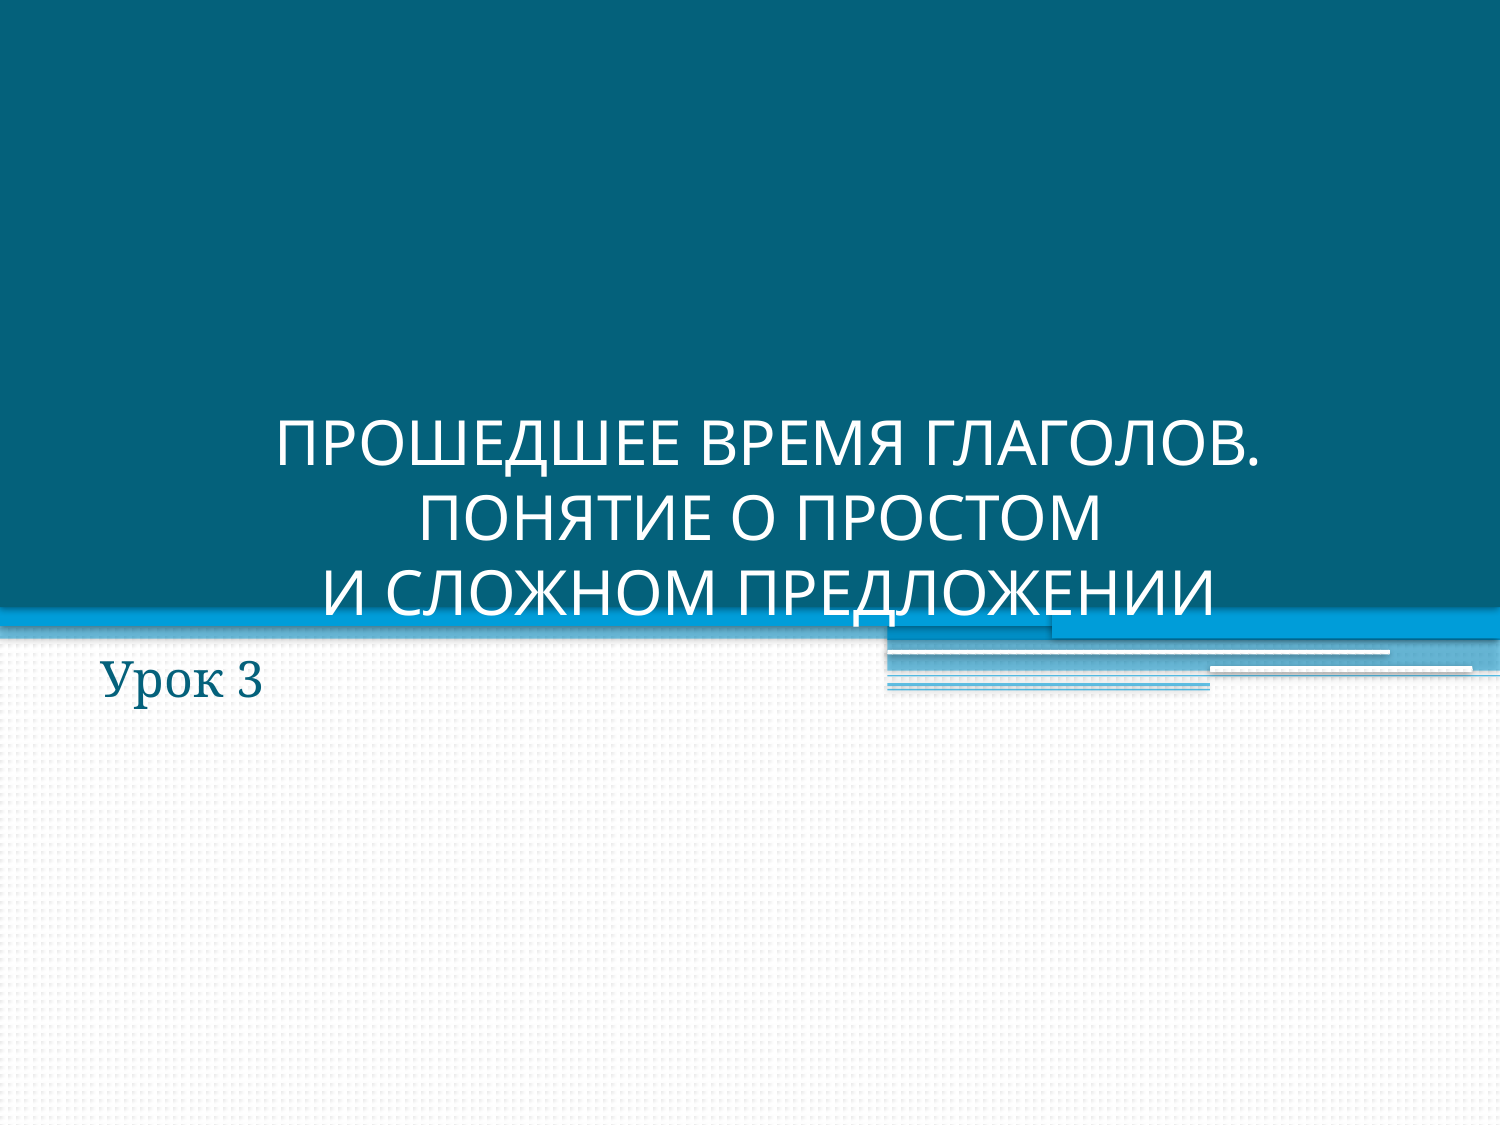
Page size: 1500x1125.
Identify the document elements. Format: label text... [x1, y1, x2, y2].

subtitle Урок 3 [75, 639, 888, 928]
title ПРОШЕДШЕЕ ВРЕМЯ ГЛАГОЛОВ. ПОНЯТИЕ О ПРОСТОМ И СЛОЖНОМ ПРЕДЛОЖЕНИИ [75, 394, 1463, 636]
